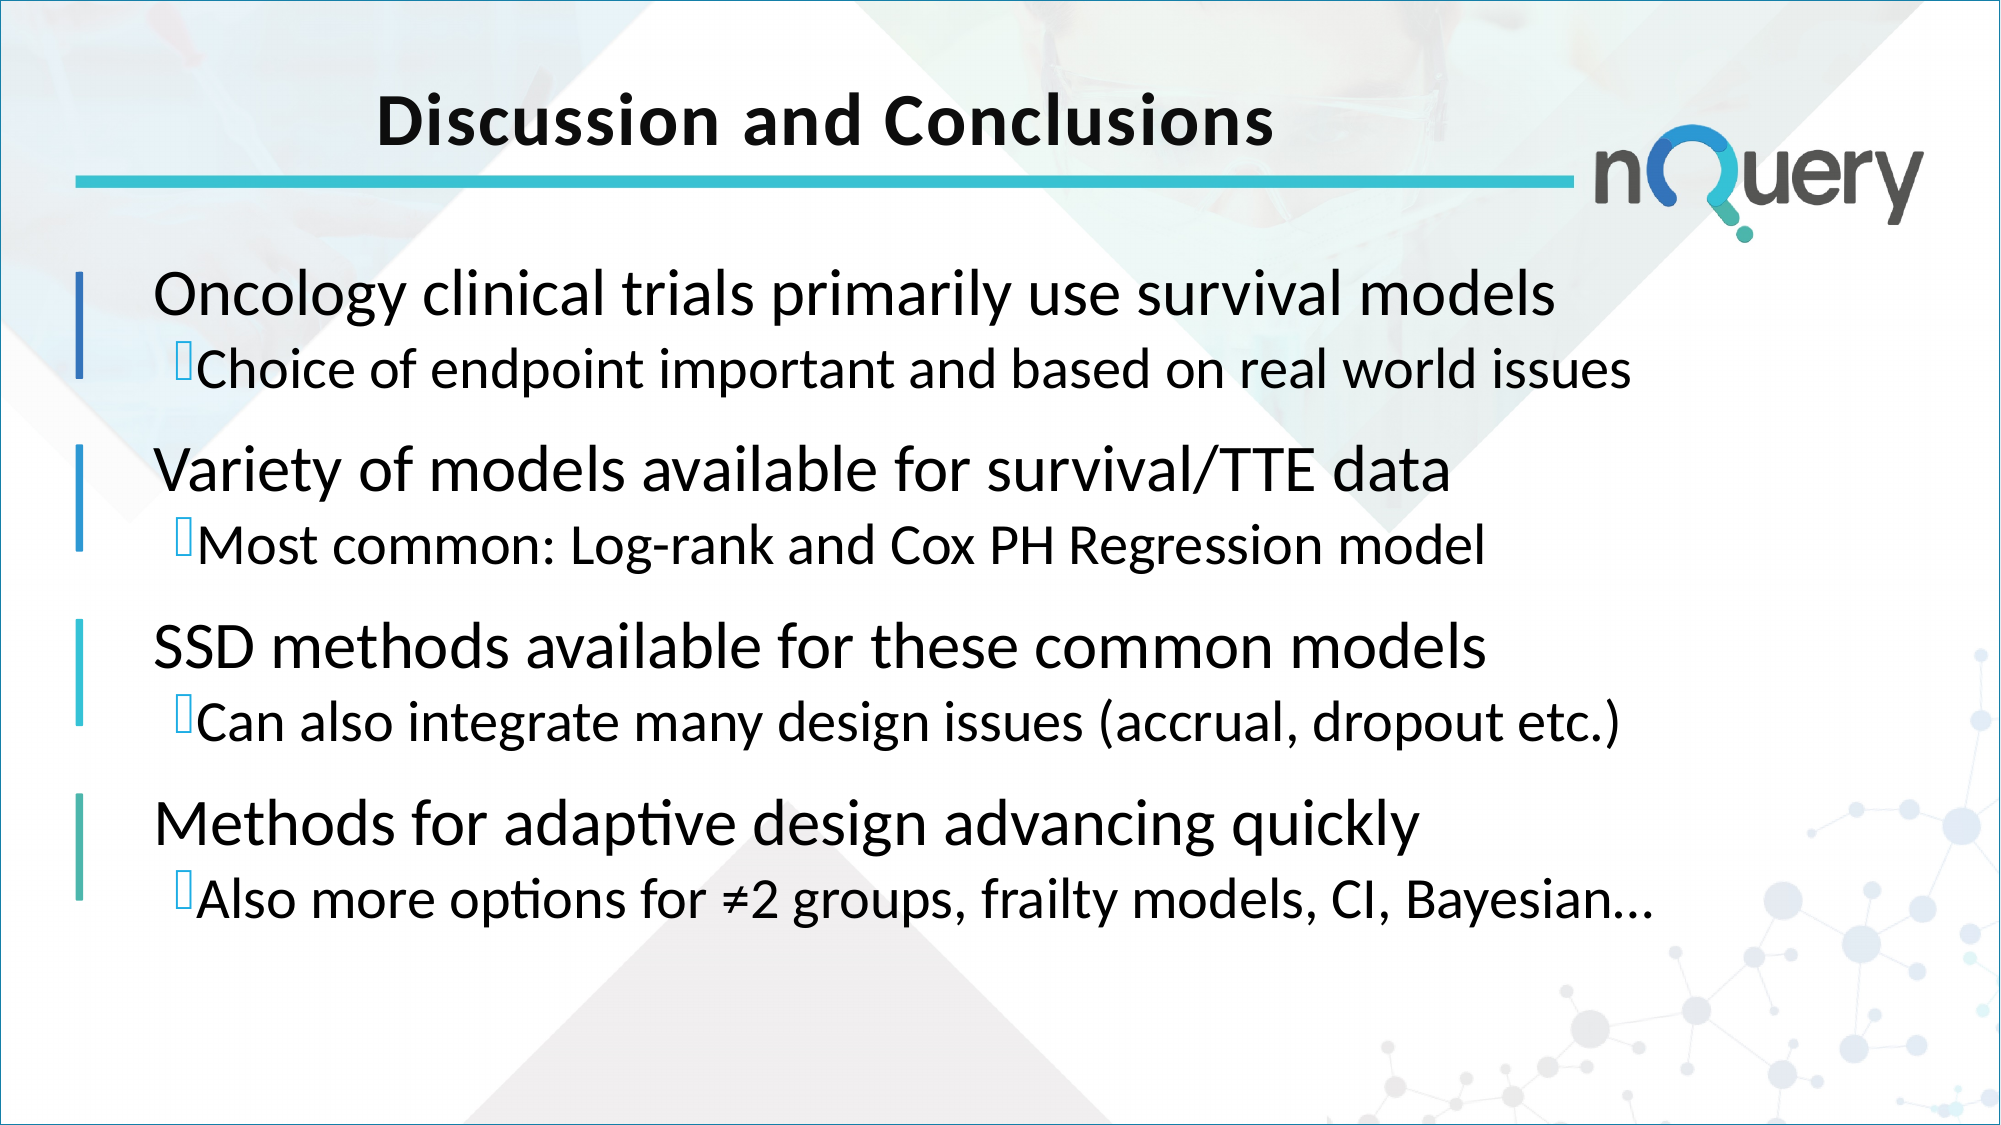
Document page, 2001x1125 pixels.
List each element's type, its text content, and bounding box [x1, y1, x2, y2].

text_box [74, 443, 85, 553]
text_box [74, 617, 85, 728]
text_box Oncology clinical trials primarily use survival models Choice of endpoint important and based on real world issues Variety of models available for survival/TTE data Most common: Log-rank and Cox PH Regression model SSD methods available for these common models Can also integrate many design issues (accrual, dropout etc.) Methods for adaptive design advancing quickly Also more options for ≠2 groups, frailty models, CI, Bayesian… [138, 250, 1710, 958]
text_box [74, 270, 85, 381]
title Discussion and Conclusions [73, 31, 1579, 217]
text_box [74, 792, 85, 902]
picture [1, 1, 1999, 1124]
